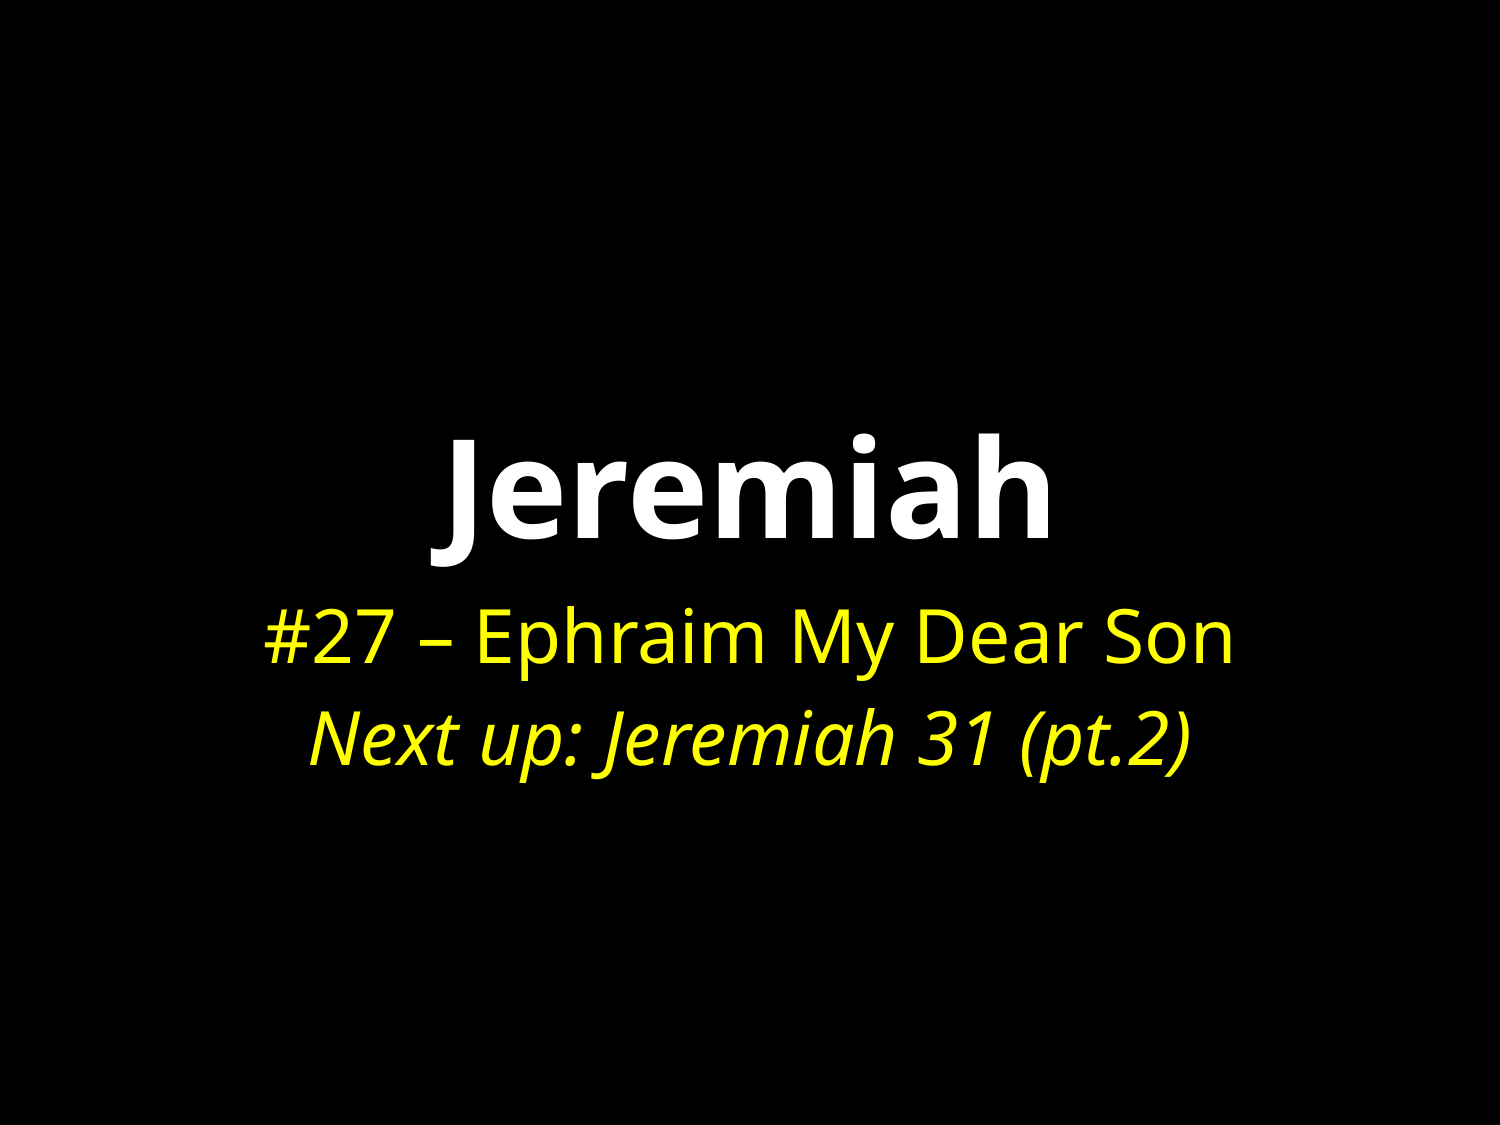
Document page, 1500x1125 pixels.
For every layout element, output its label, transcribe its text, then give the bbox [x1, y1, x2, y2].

title Jeremiah [112, 184, 1388, 576]
subtitle #27 – Ephraim My Dear Son Next up: Jeremiah 31 (pt.2) [126, 590, 1374, 863]
